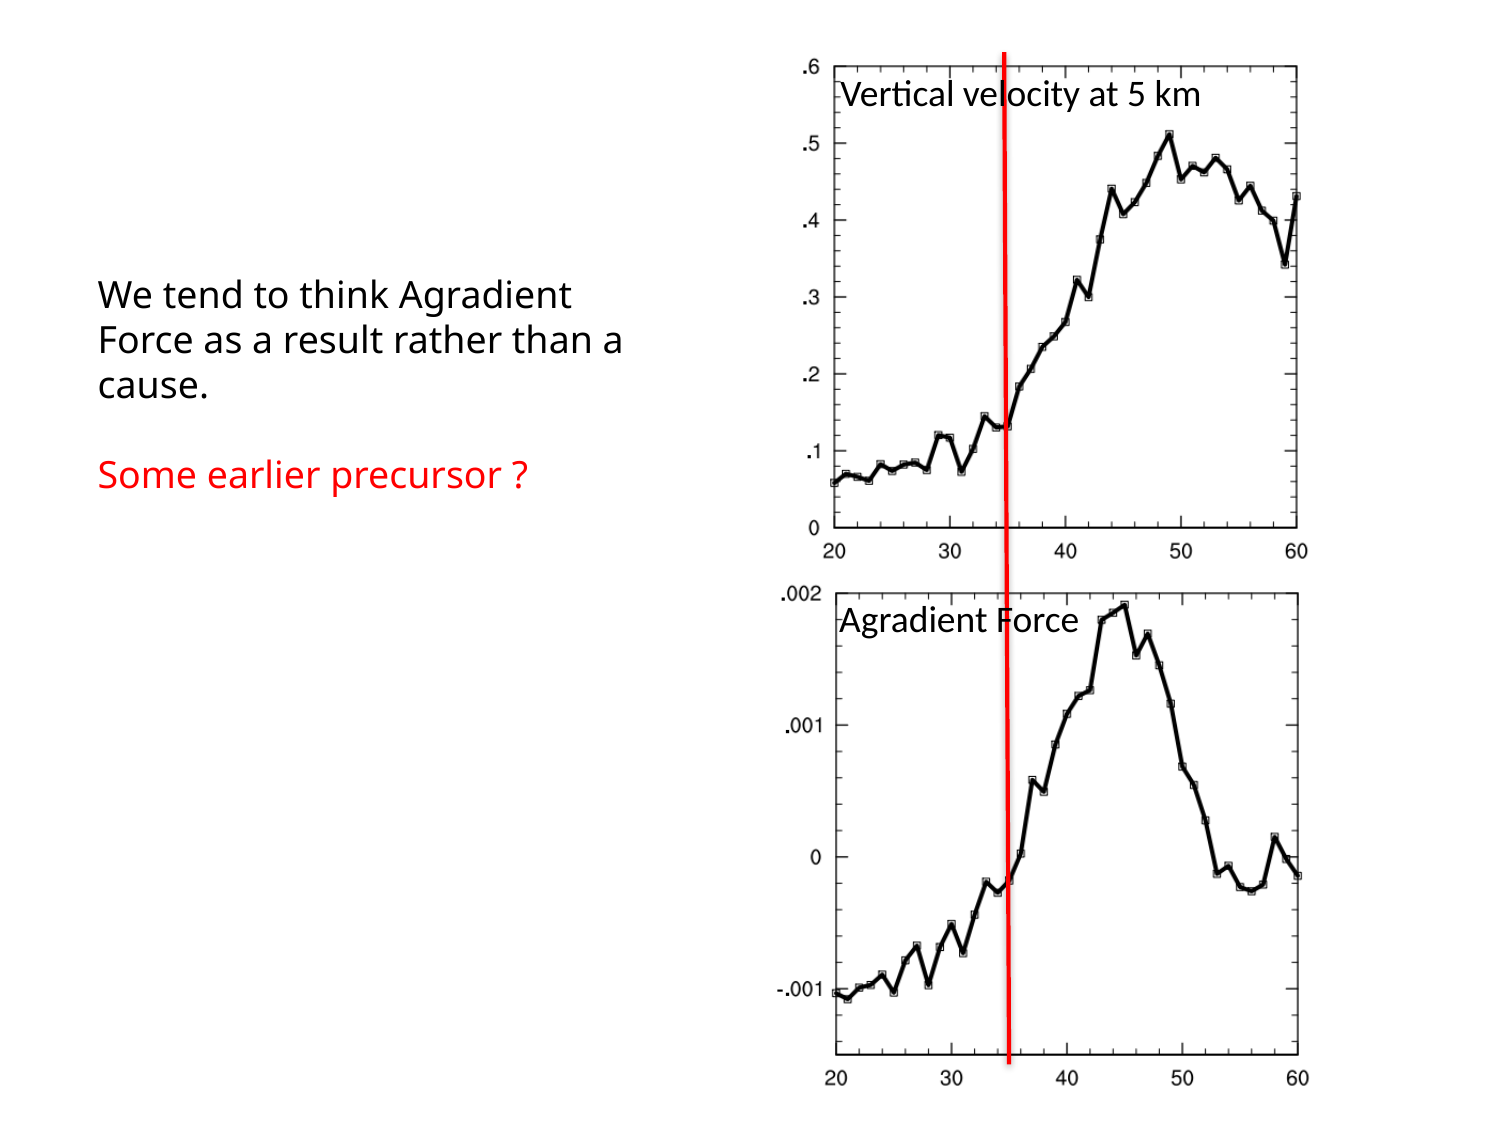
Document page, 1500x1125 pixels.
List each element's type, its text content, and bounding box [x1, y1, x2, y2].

text_box We tend to think Agradient Force as a result rather than a cause. Some earlier precursor ? [83, 263, 656, 504]
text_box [1003, 51, 1010, 1065]
picture [772, 579, 1314, 1089]
picture [793, 50, 1314, 564]
